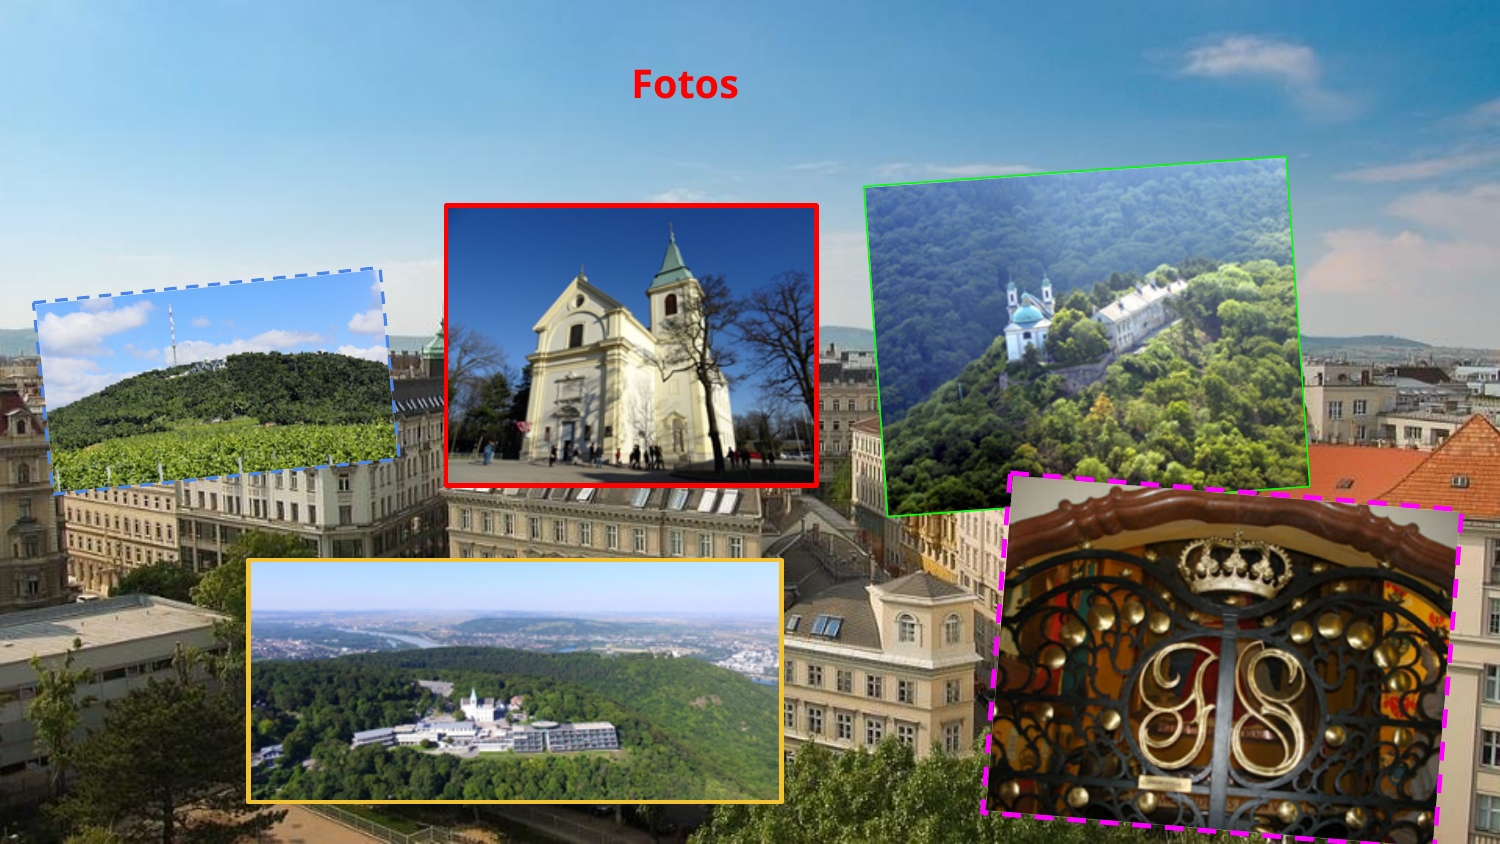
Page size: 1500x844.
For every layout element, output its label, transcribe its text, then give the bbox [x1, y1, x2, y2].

text_box Fotos [616, 44, 1017, 122]
picture [0, 0, 1500, 844]
